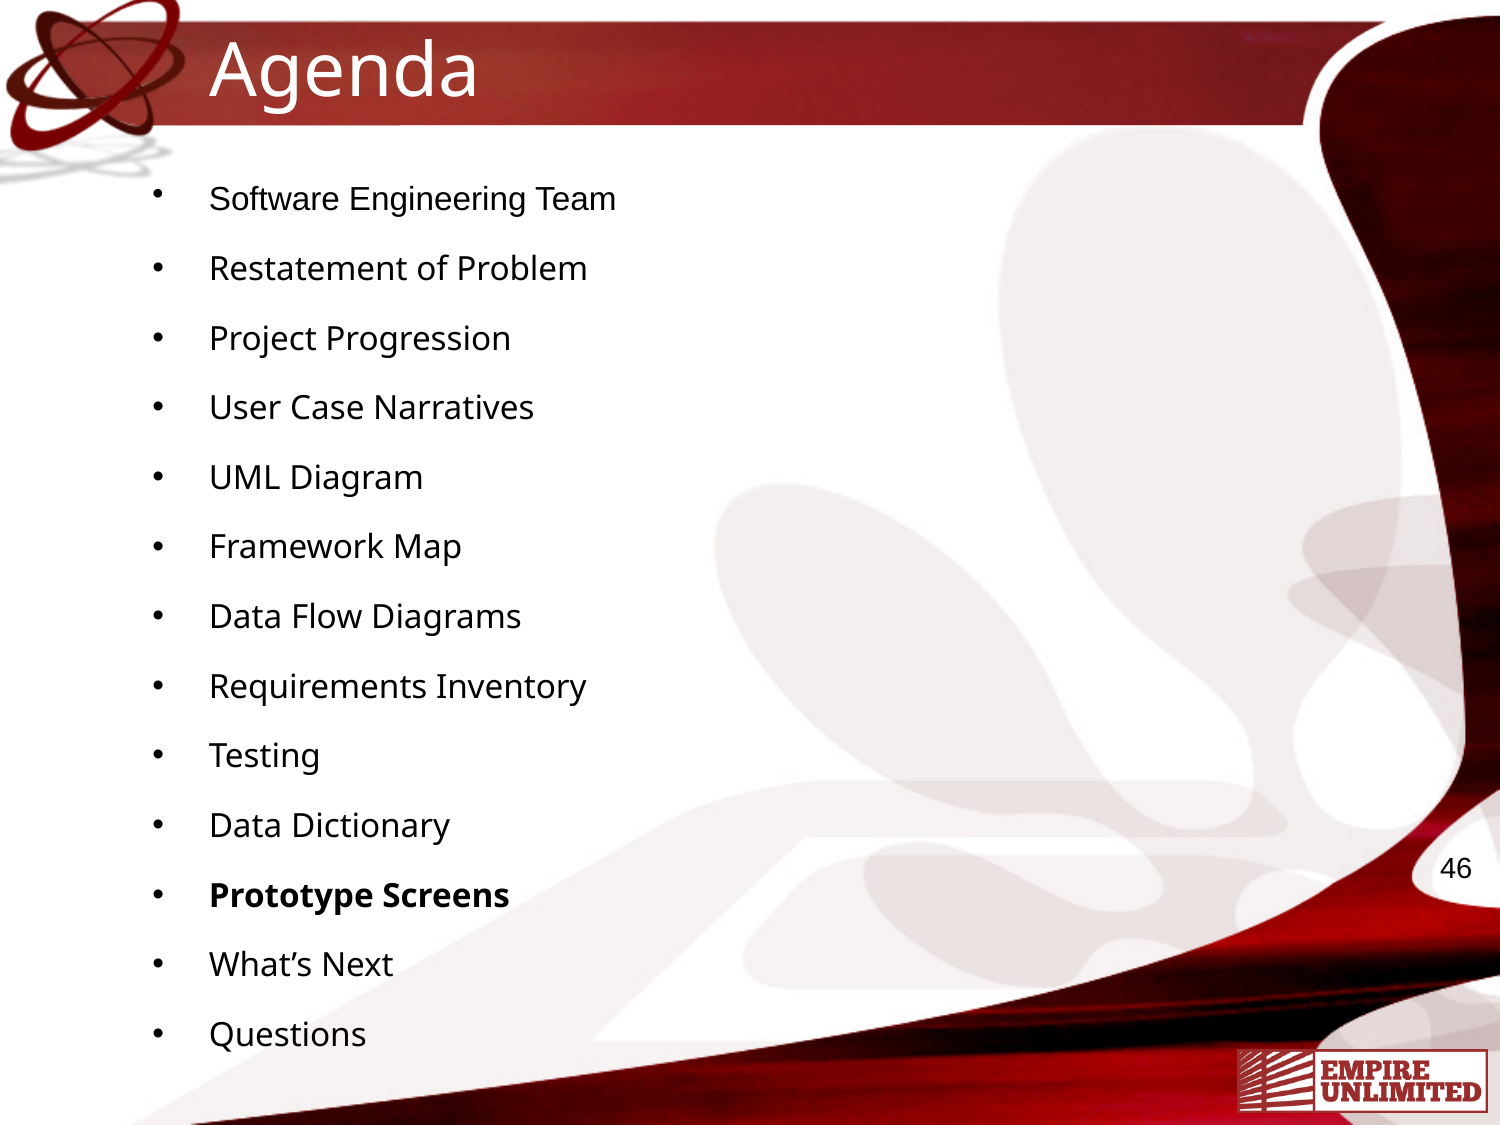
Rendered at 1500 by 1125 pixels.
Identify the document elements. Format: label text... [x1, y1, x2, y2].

title Agenda [194, 13, 1294, 132]
list Software Engineering Team Restatement of Problem Project Progression User Case Narratives UML Diagram Framework Map Data Flow Diagrams Requirements Inventory Testing Data Dictionary Prototype Screens What’s Next Questions [137, 162, 1362, 905]
slide_number 46 [1424, 833, 1500, 912]
picture [0, 0, 1500, 1125]
